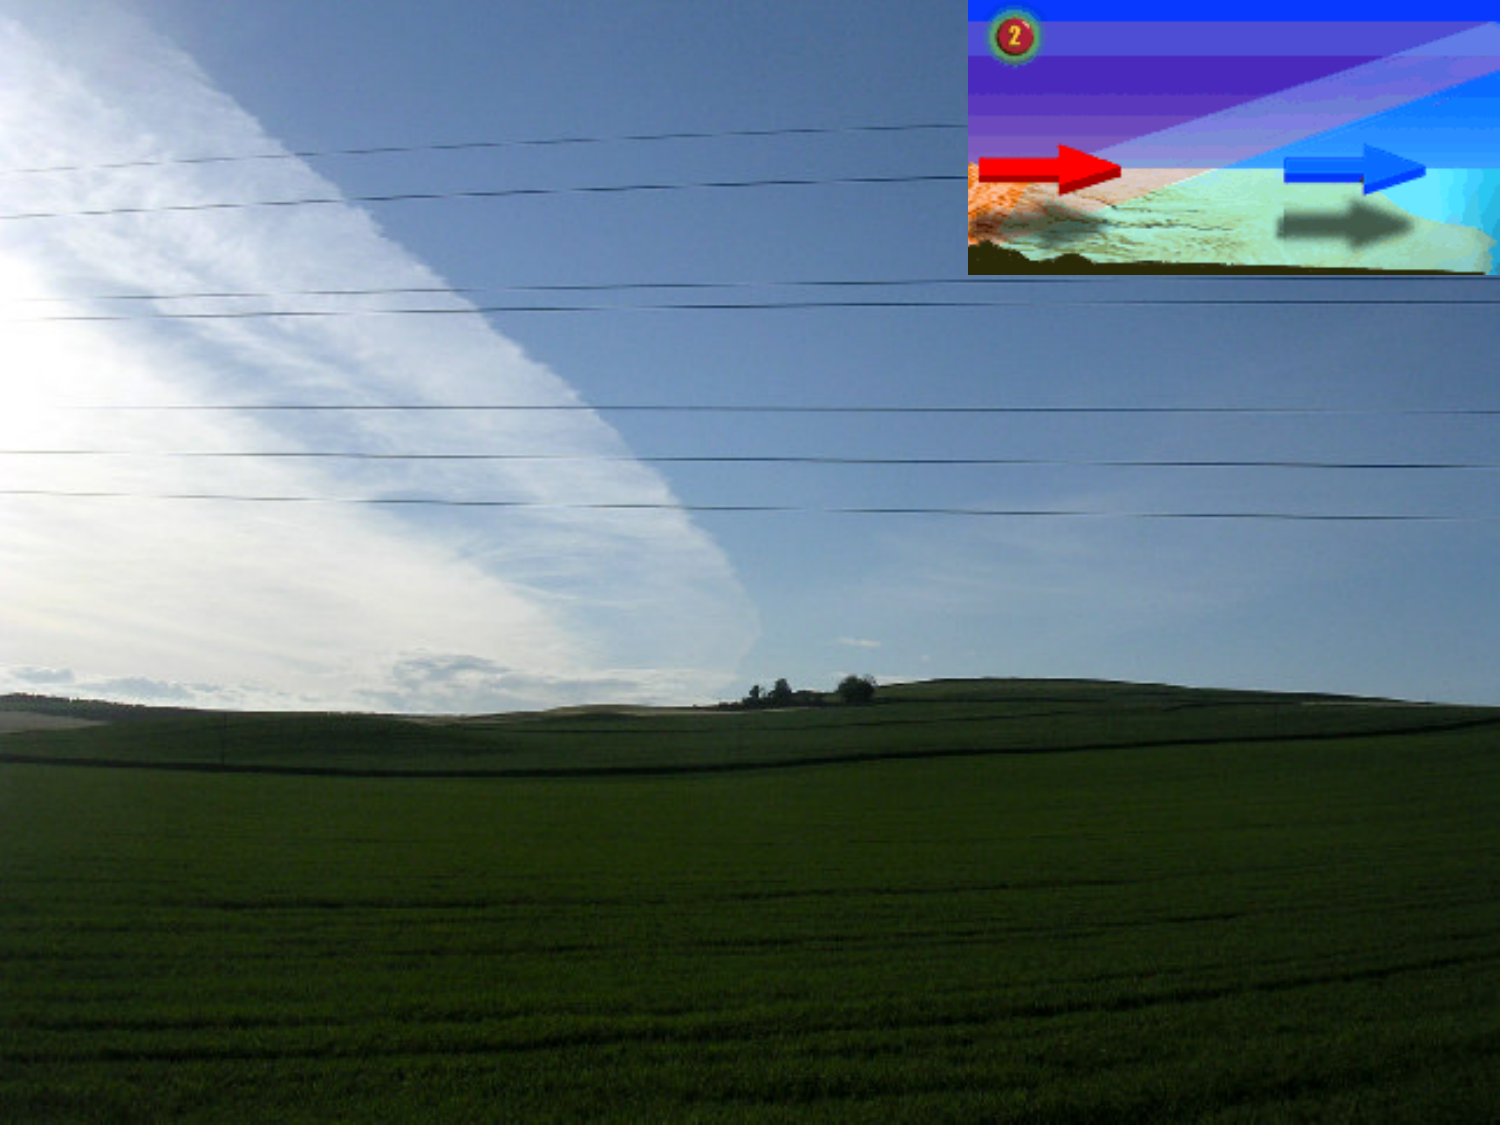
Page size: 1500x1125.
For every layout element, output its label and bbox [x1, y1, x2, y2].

text_box [0, 0, 1500, 1125]
